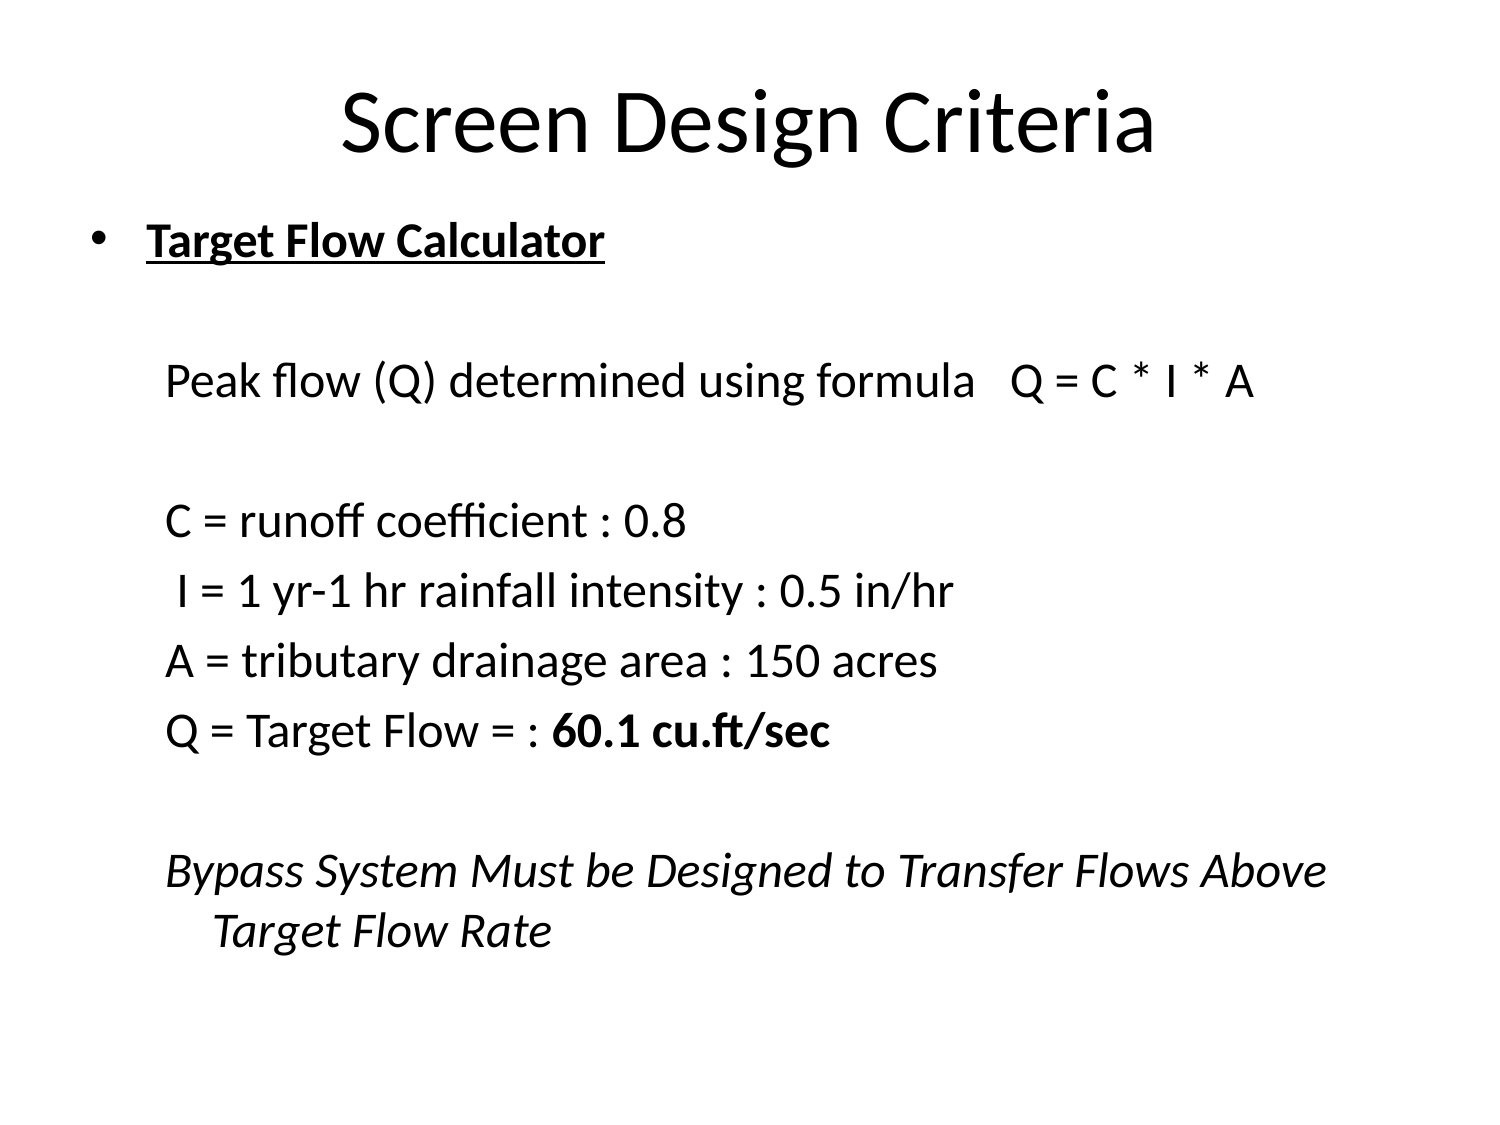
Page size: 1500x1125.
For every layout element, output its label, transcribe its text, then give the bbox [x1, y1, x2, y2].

title Screen Design Criteria [75, 45, 1425, 188]
list Target Flow Calculator Peak flow (Q) determined using formula Q = C * I * A C = runoff coefficient : 0.8 I = 1 yr-1 hr rainfall intensity : 0.5 in/hr A = tributary drainage area : 150 acres Q = Target Flow = : 60.1 cu.ft/sec Bypass System Must be Designed to Transfer Flows Above Target Flow Rate [75, 200, 1425, 1063]
